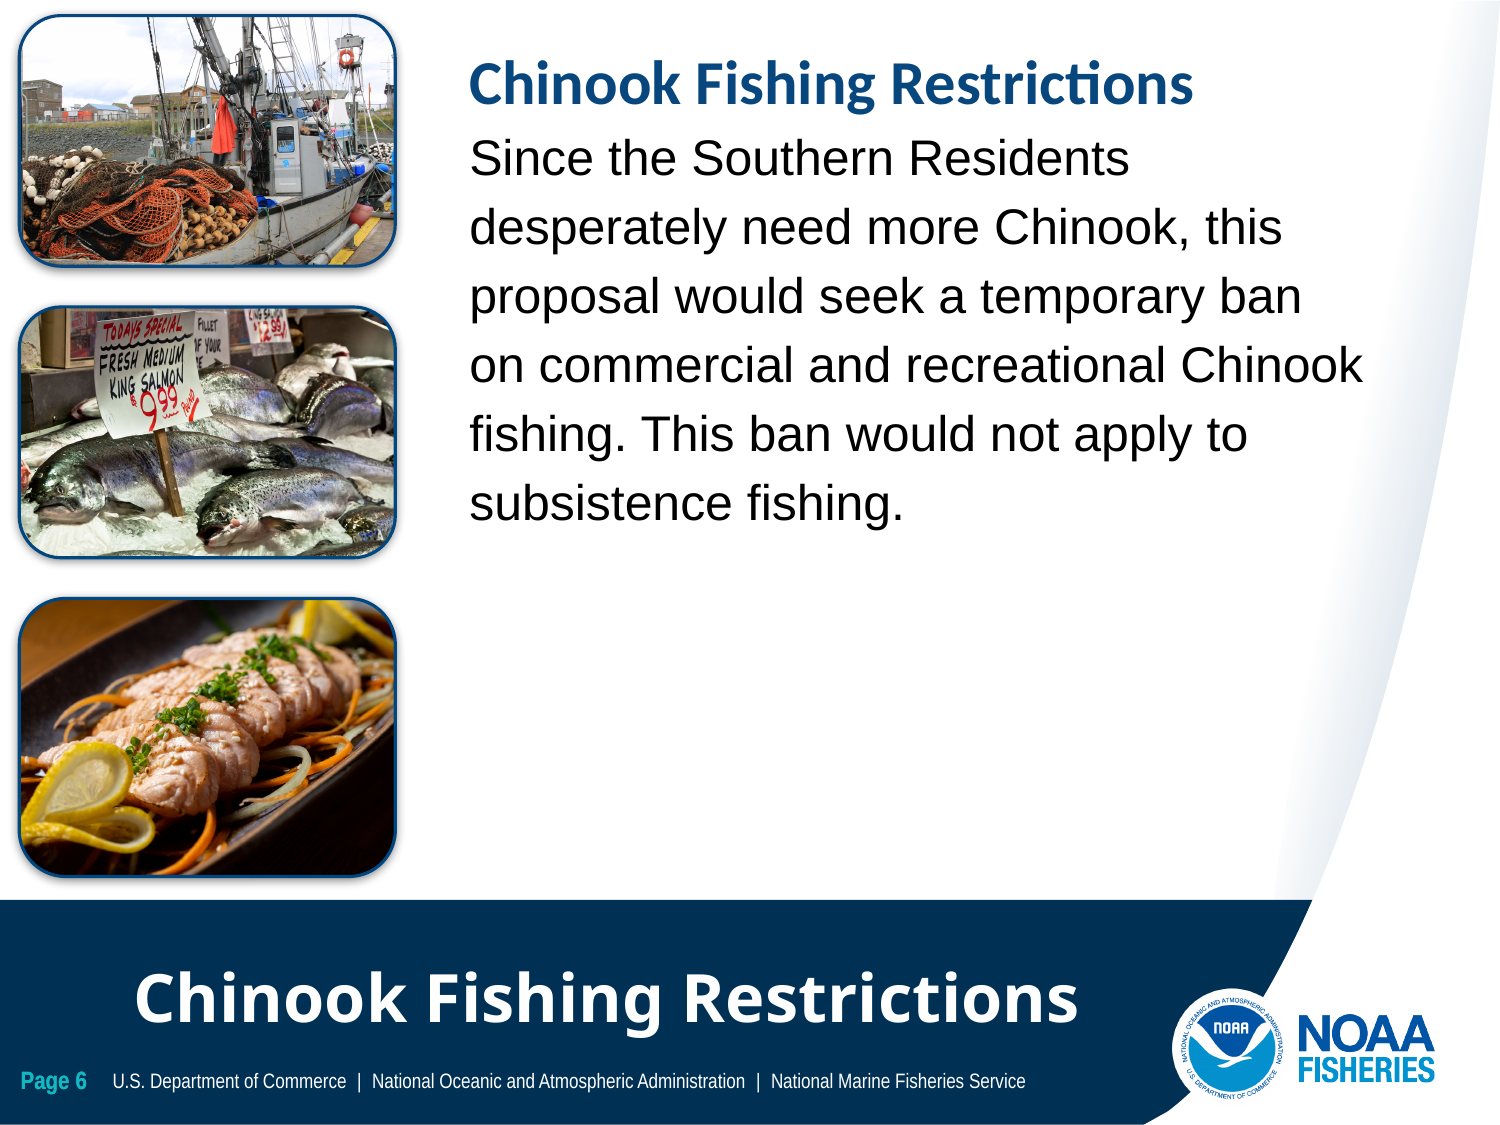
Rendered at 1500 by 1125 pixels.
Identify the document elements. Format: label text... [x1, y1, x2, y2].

picture [18, 598, 396, 877]
title Chinook Fishing Restrictions [76, 938, 1138, 1037]
picture [1424, 1061, 1435, 1070]
text_box Chinook Fishing Restrictions Since the Southern Residents desperately need more Chinook, this proposal would seek a temporary ban on commercial and recreational Chinook fishing. This ban would not apply to subsistence fishing. [454, 15, 1385, 546]
picture [1172, 988, 1435, 1108]
picture [18, 15, 396, 267]
picture [18, 306, 396, 558]
